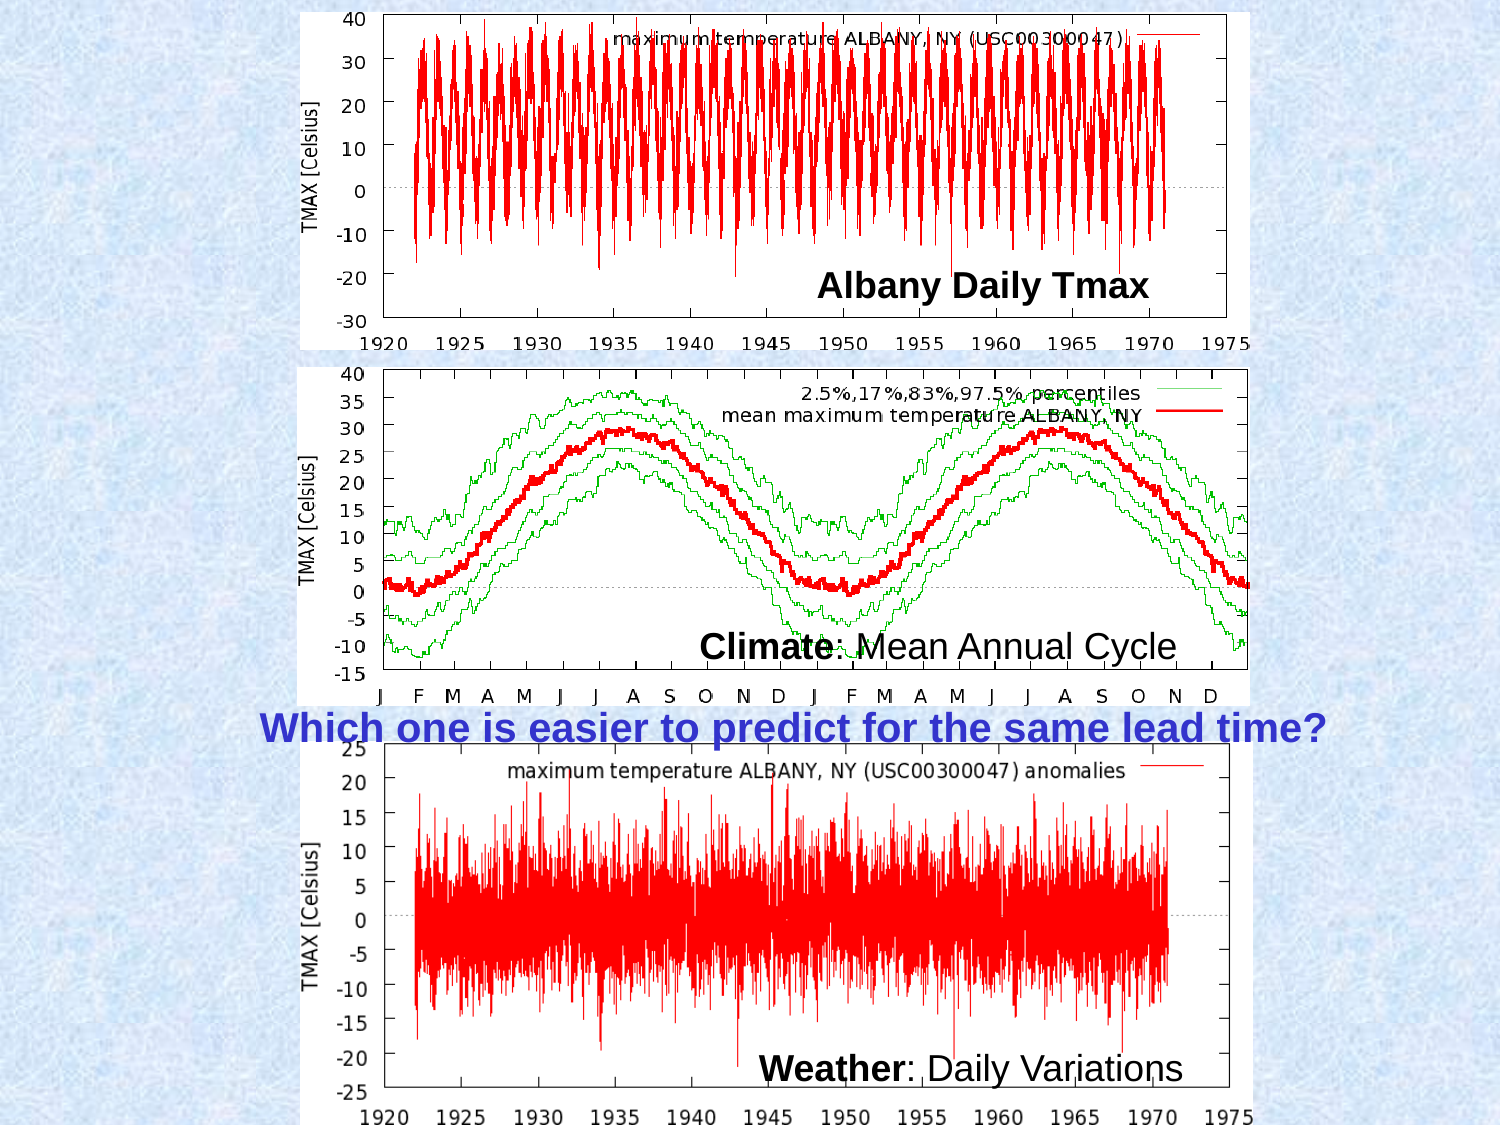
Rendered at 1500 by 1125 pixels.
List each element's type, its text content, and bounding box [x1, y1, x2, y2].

picture [0, 0, 1500, 1125]
text_box Which one is easier to predict for the same lead time? [244, 693, 1355, 759]
